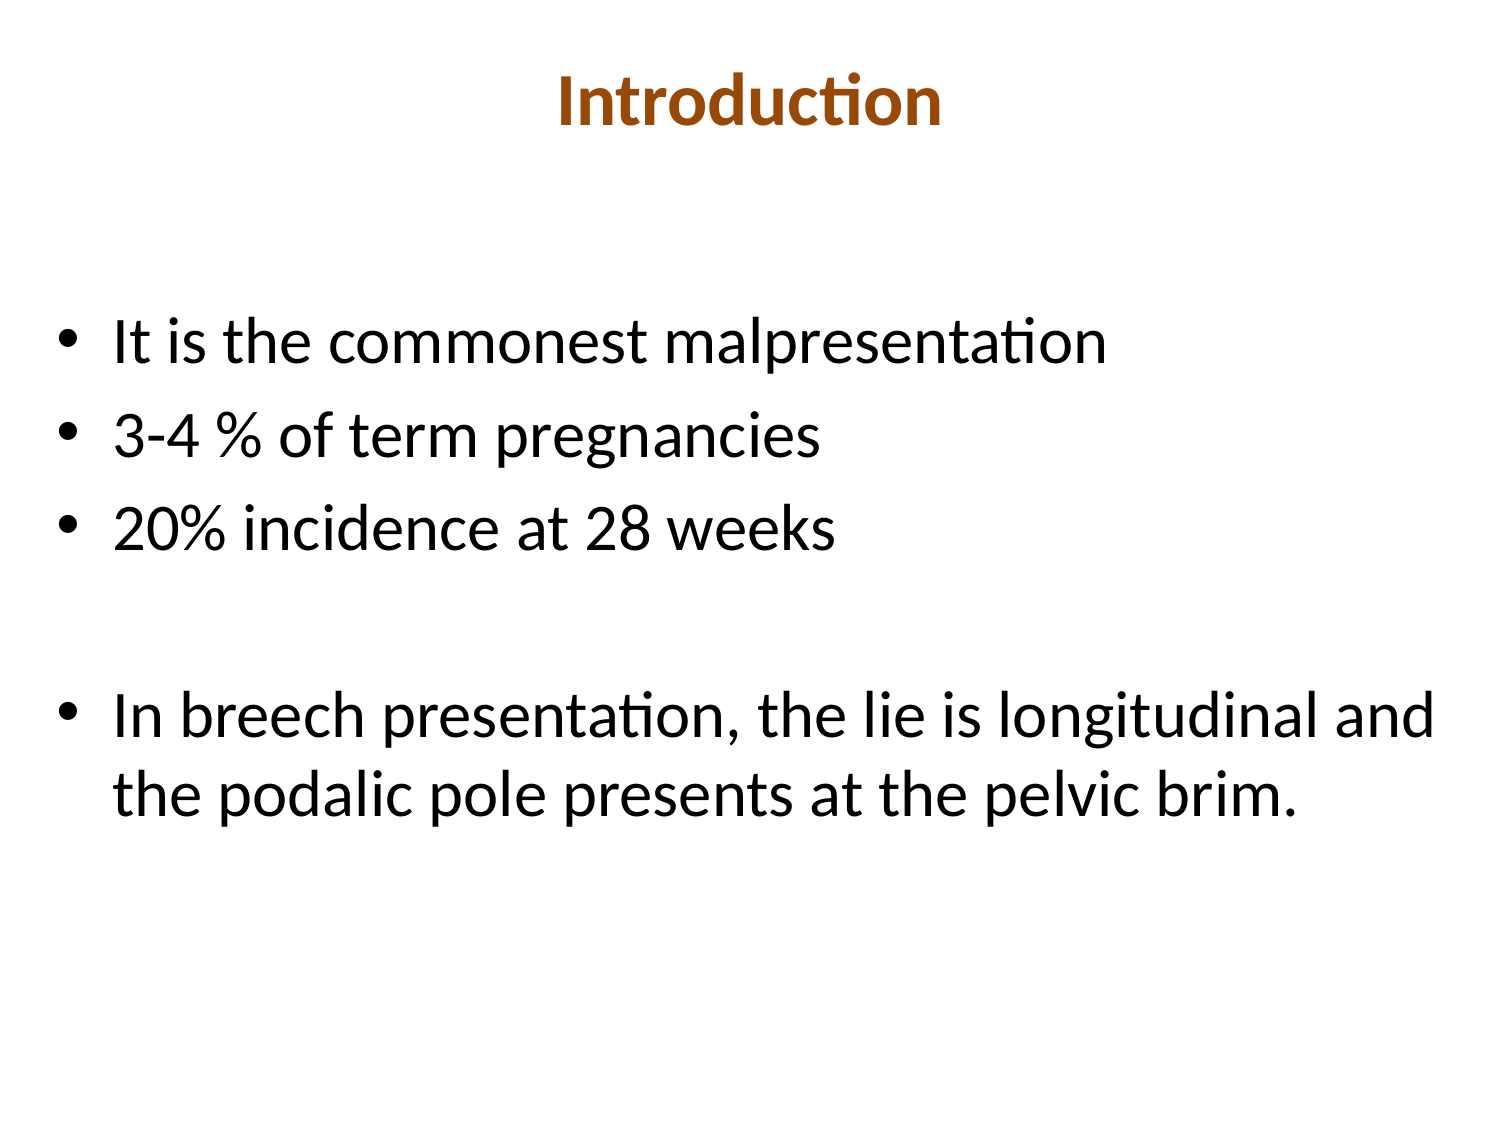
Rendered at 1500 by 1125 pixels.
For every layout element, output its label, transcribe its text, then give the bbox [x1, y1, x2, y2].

title Introduction [75, 30, 1425, 161]
list It is the commonest malpresentation 3-4 % of term pregnancies 20% incidence at 28 weeks In breech presentation, the lie is longitudinal and the podalic pole presents at the pelvic brim. [41, 196, 1471, 1094]
